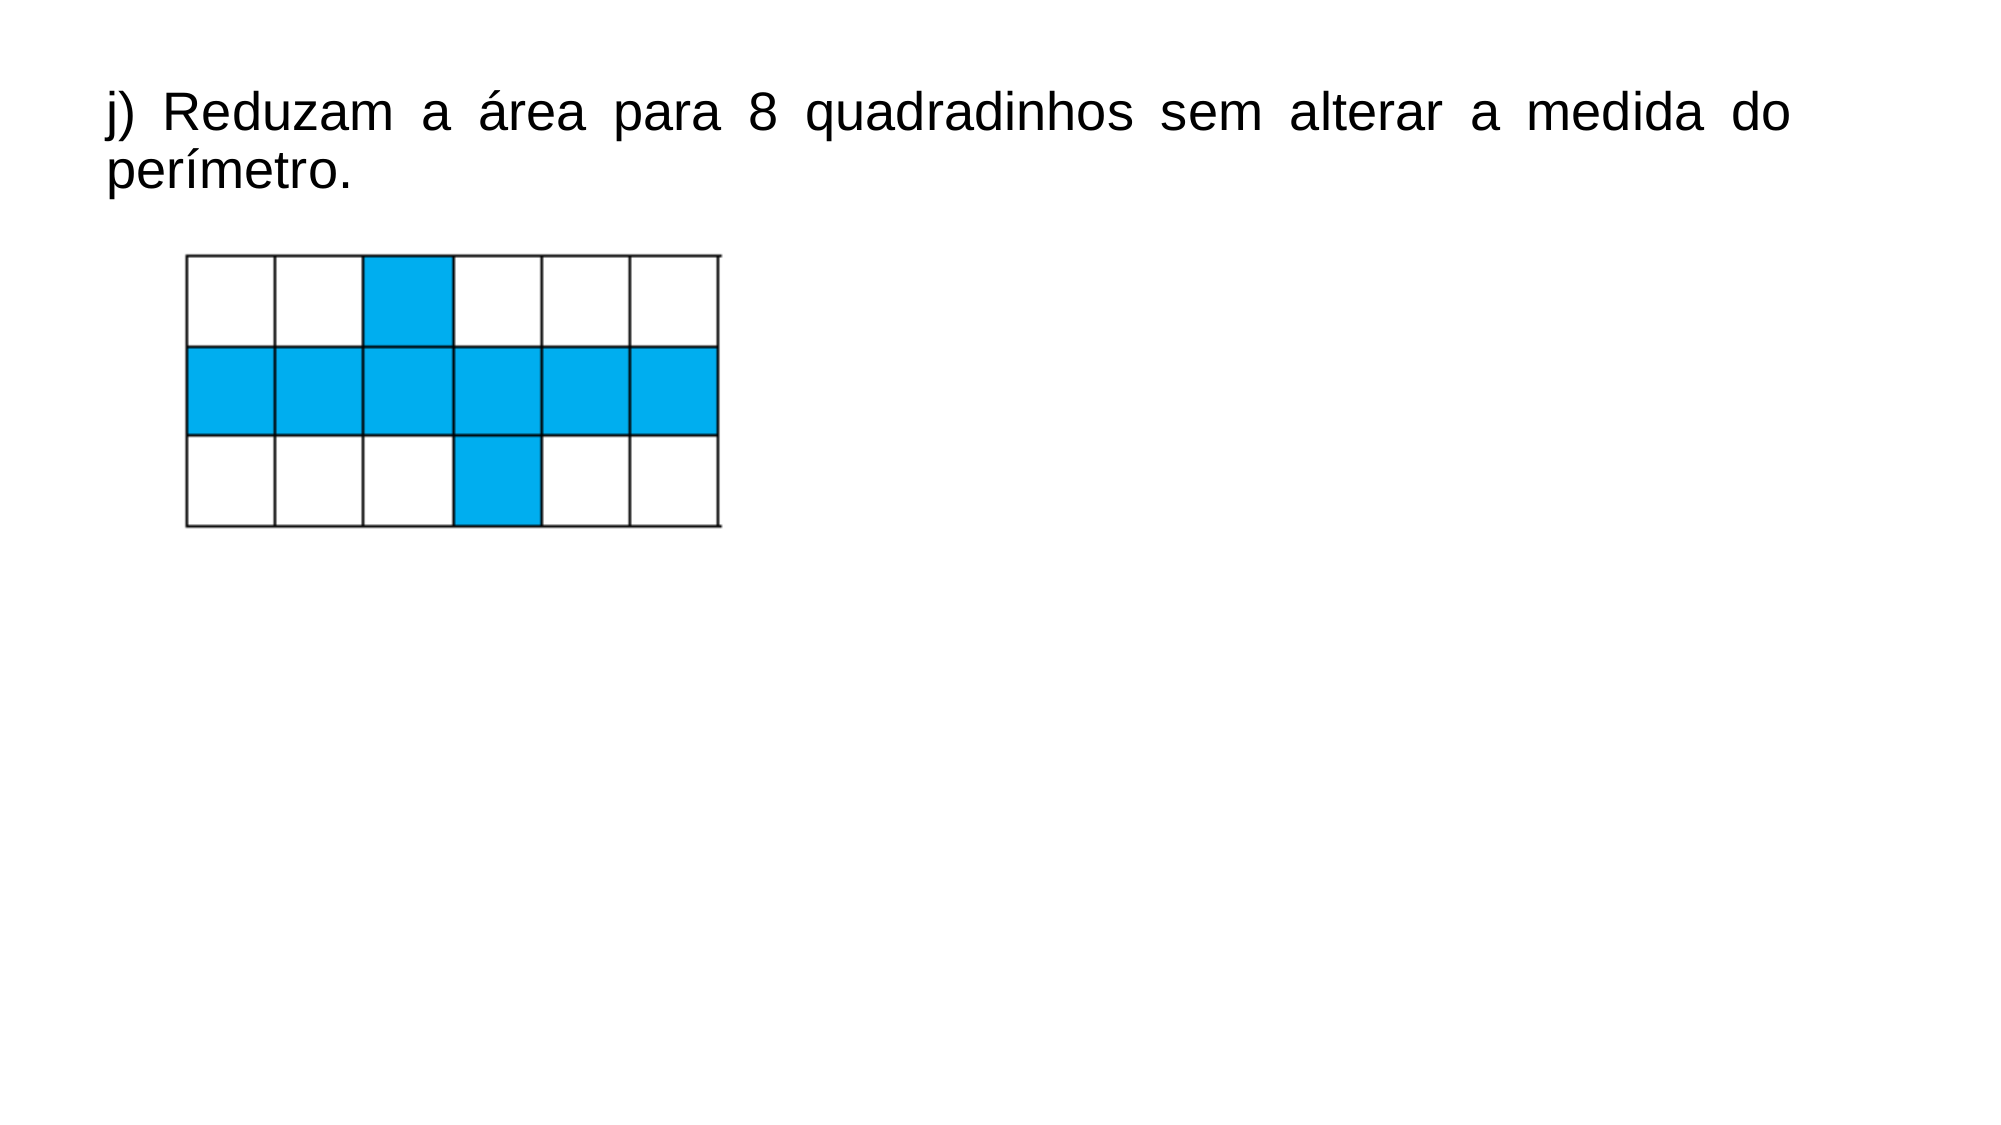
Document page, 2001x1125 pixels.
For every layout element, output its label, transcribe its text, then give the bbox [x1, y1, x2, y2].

picture [176, 245, 733, 544]
list j) Reduzam a área para 8 quadradinhos sem alterar a medida do perímetro. [91, 76, 1863, 1014]
